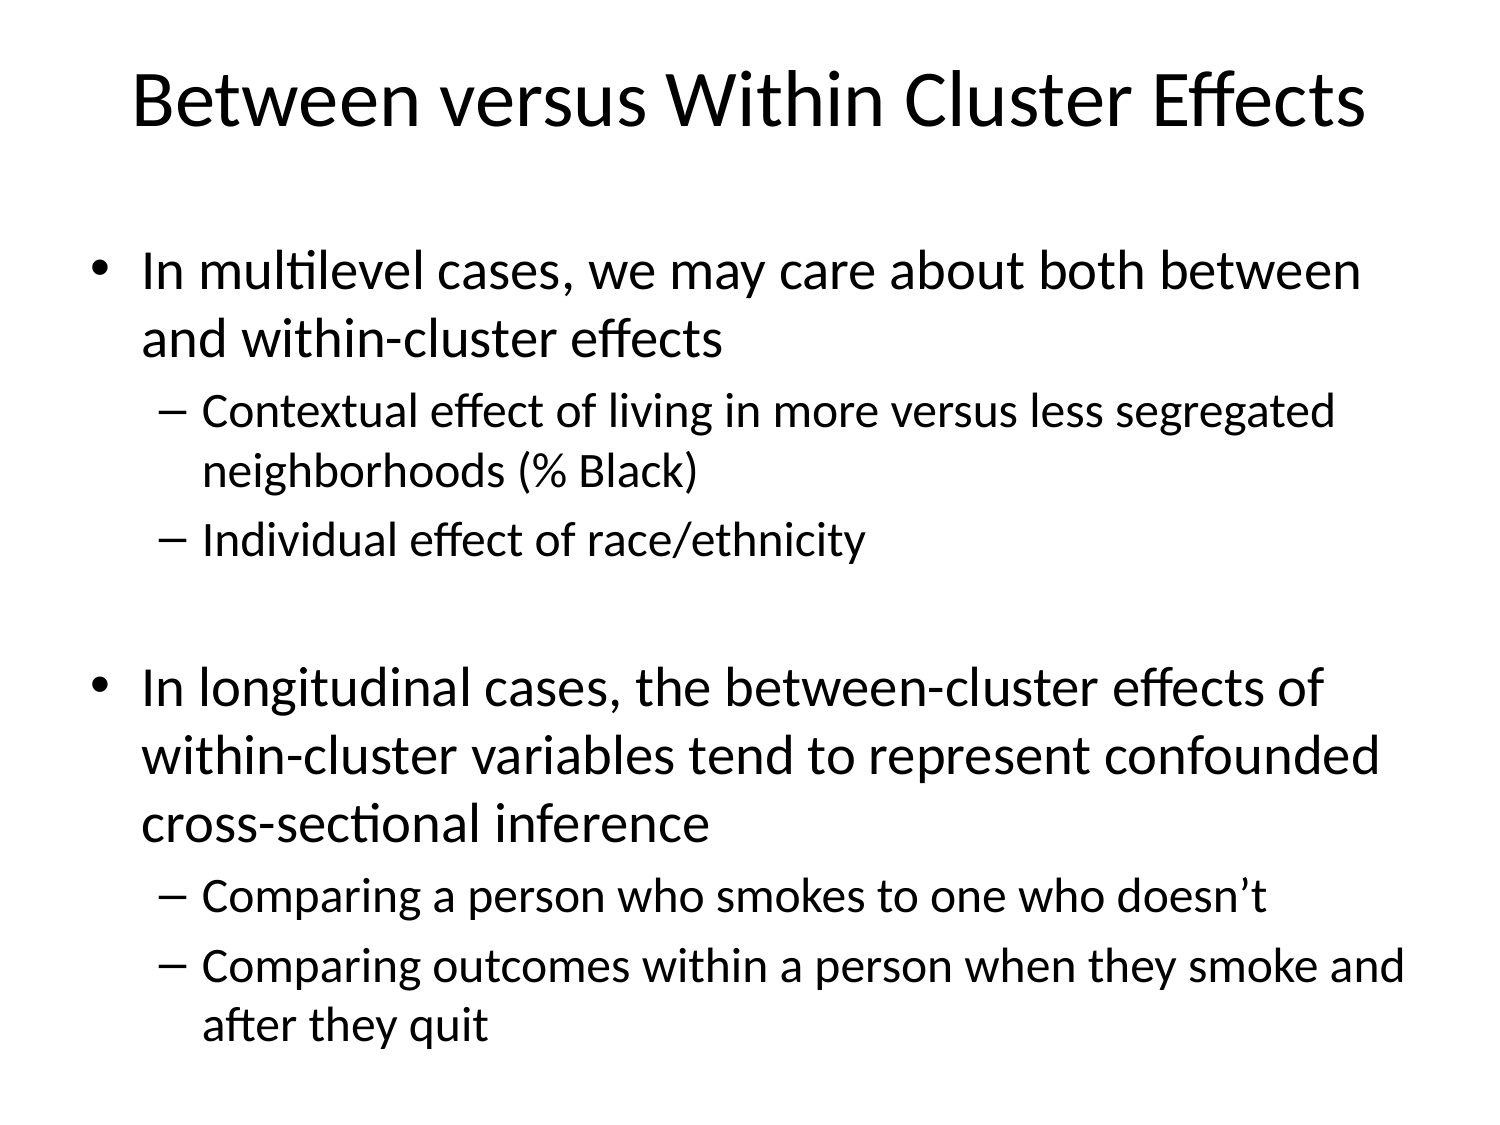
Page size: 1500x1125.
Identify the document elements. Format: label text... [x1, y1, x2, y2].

list In multilevel cases, we may care about both between and within-cluster effects Contextual effect of living in more versus less segregated neighborhoods (% Black) Individual effect of race/ethnicity In longitudinal cases, the between-cluster effects of within-cluster variables tend to represent confounded cross-sectional inference Comparing a person who smokes to one who doesn’t Comparing outcomes within a person when they smoke and after they quit [75, 224, 1425, 1063]
title Between versus Within Cluster Effects [75, 0, 1425, 188]
